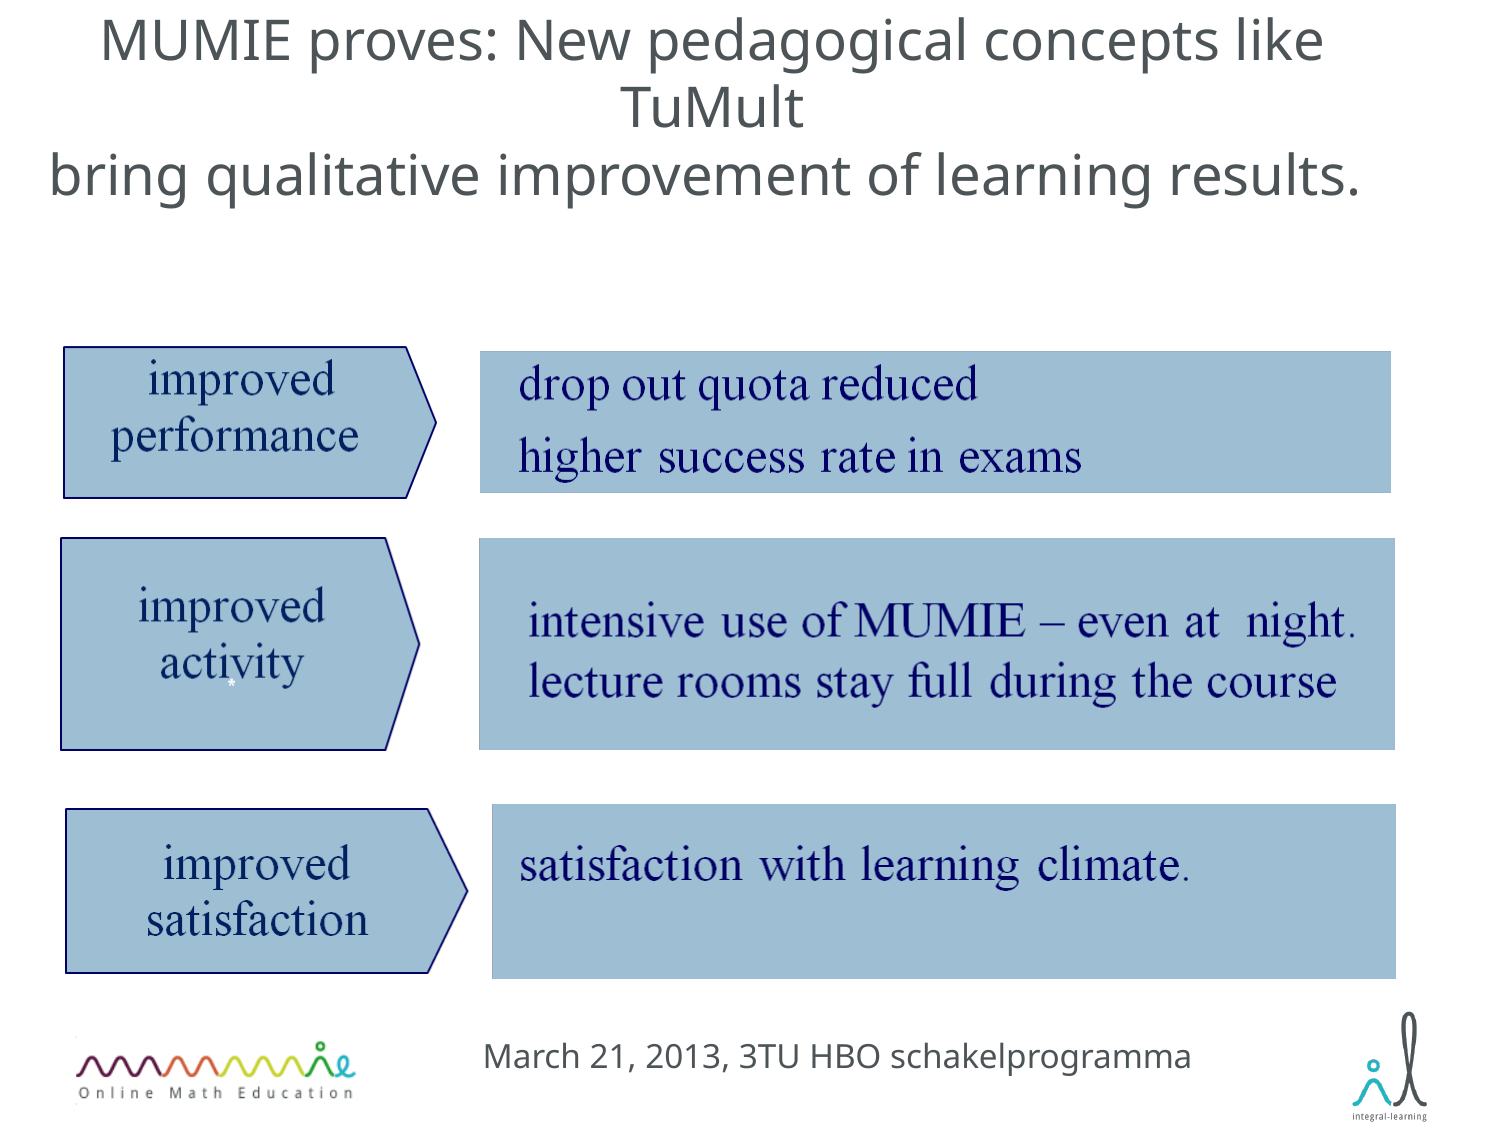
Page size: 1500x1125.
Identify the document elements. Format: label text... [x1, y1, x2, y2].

picture [61, 330, 1393, 501]
picture [63, 802, 1397, 981]
picture [59, 536, 1405, 753]
picture [1352, 1011, 1427, 1122]
text_box March 21, 2013, 3TU HBO schakelprogramma [372, 1011, 1305, 1100]
picture [75, 1036, 359, 1105]
title MUMIE proves: New pedagogical concepts like TuMult bring qualitative improvement of learning results. [0, 44, 1426, 233]
